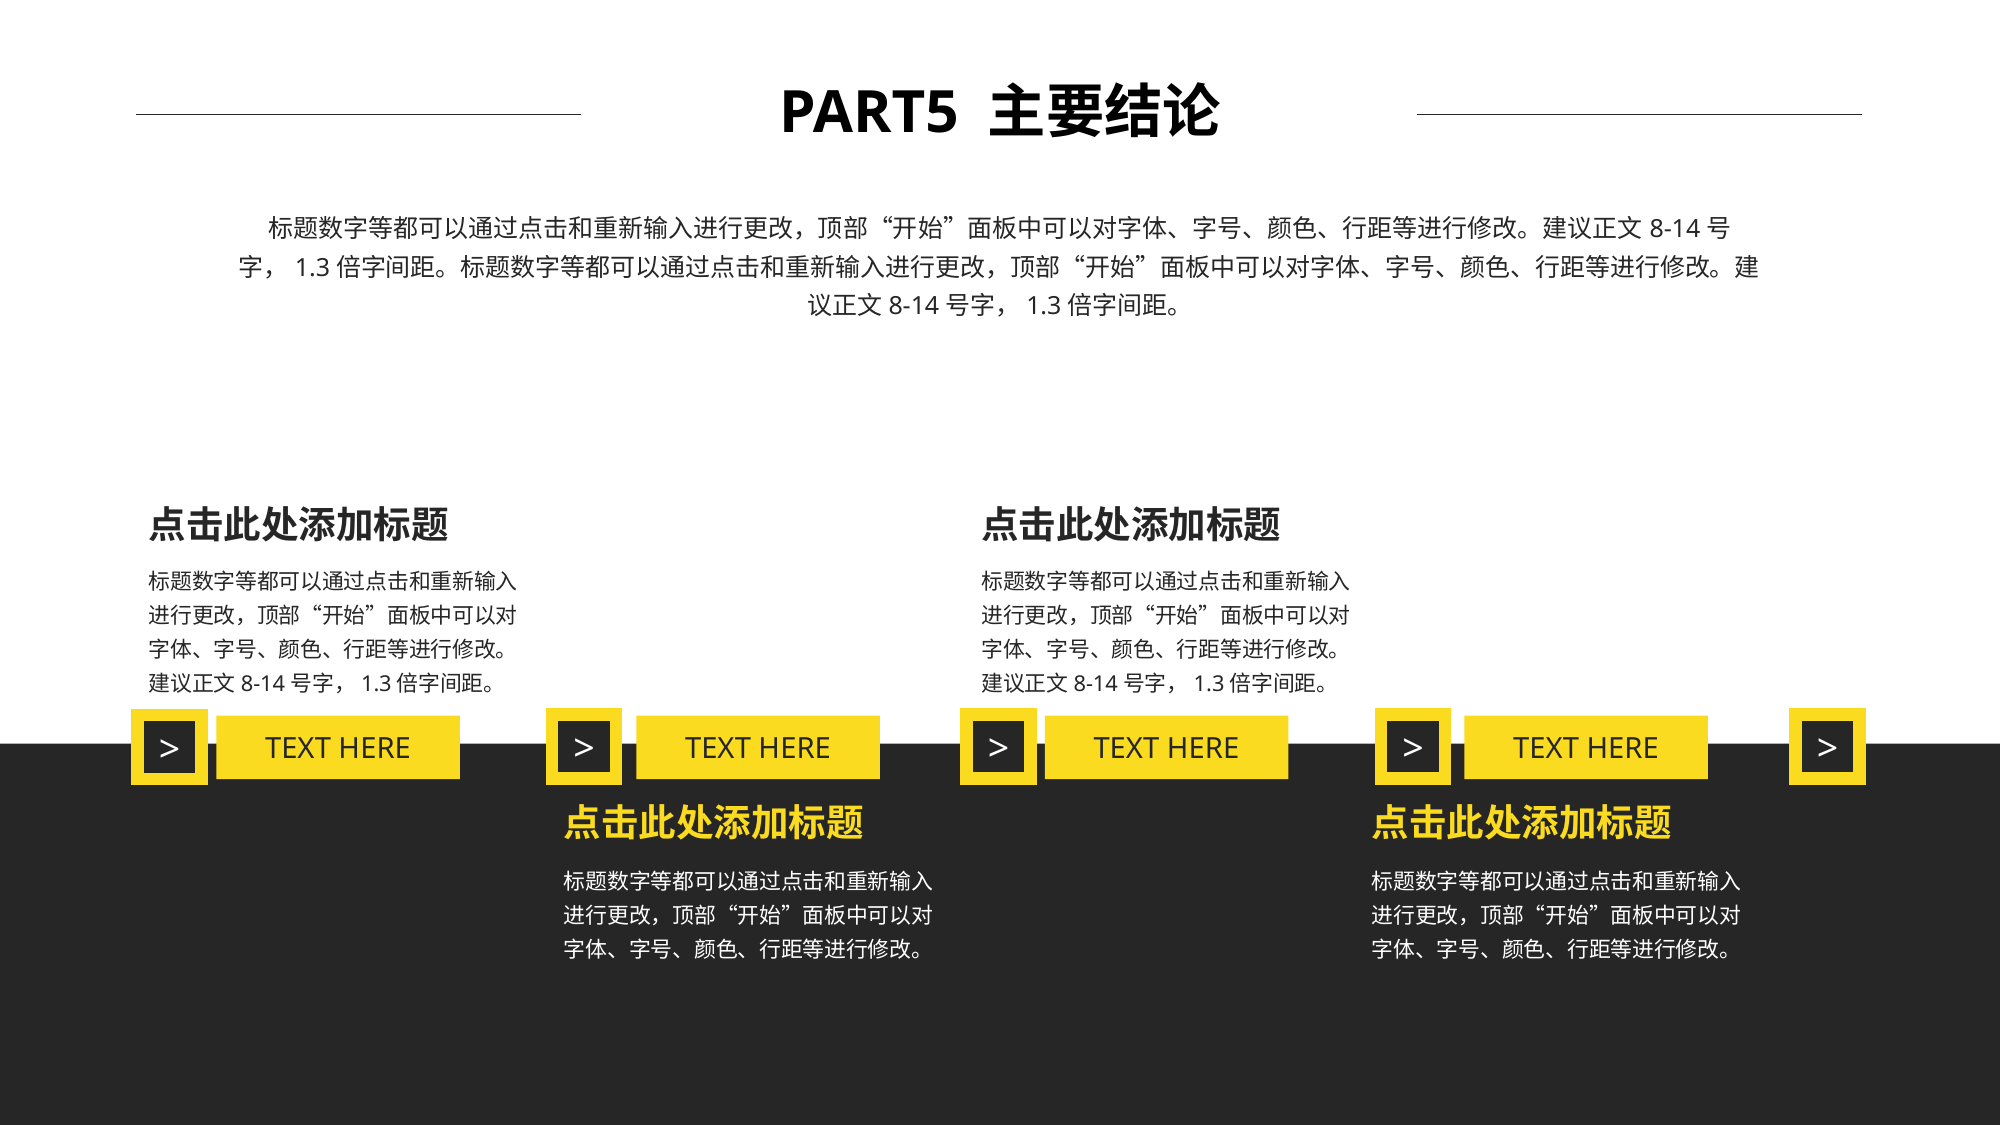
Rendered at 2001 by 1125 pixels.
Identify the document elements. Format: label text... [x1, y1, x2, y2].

text_box > [137, 715, 202, 780]
text_box 标题数字等都可以通过点击和重新输入进行更改，顶部“开始”面板中可以对字体、字号、颜色、行距等进行修改。 [549, 852, 968, 970]
text_box > [1381, 714, 1446, 779]
text_box TEXT HERE [1464, 715, 1708, 780]
text_box TEXT HERE [1044, 715, 1289, 780]
text_box 点击此处添加标题 [133, 493, 637, 554]
text_box 标题数字等都可以通过点击和重新输入进行更改，顶部“开始”面板中可以对字体、字号、颜色、行距等进行修改。建议正文8-14号字，1.3倍字间距。 [966, 551, 1385, 703]
text_box 点击此处添加标题 [966, 493, 1366, 551]
text_box TEXT HERE [636, 715, 880, 780]
text_box TEXT HERE [216, 715, 460, 780]
text_box > [552, 714, 616, 779]
text_box > [966, 714, 1031, 779]
list PART5 主要结论 [629, 43, 1371, 185]
text_box 点击此处添加标题 [1357, 791, 1860, 852]
text_box 点击此处添加标题 [549, 791, 1052, 852]
text_box 标题数字等都可以通过点击和重新输入进行更改，顶部“开始”面板中可以对字体、字号、颜色、行距等进行修改。建议正文8-14号字，1.3倍字间距。 [133, 551, 552, 703]
text_box > [1795, 714, 1860, 779]
text_box 标题数字等都可以通过点击和重新输入进行更改，顶部“开始”面板中可以对字体、字号、颜色、行距等进行修改。建议正文8-14号字，1.3倍字间距。标题数字等都可以通过点击和重新输入进行更改，顶部“开始”面板中可以对字体、字号、颜色、行距等进行修改。建议正文8-14号字，1.3倍字间距。 [216, 195, 1784, 328]
text_box 标题数字等都可以通过点击和重新输入进行更改，顶部“开始”面板中可以对字体、字号、颜色、行距等进行修改。 [1357, 852, 1776, 970]
